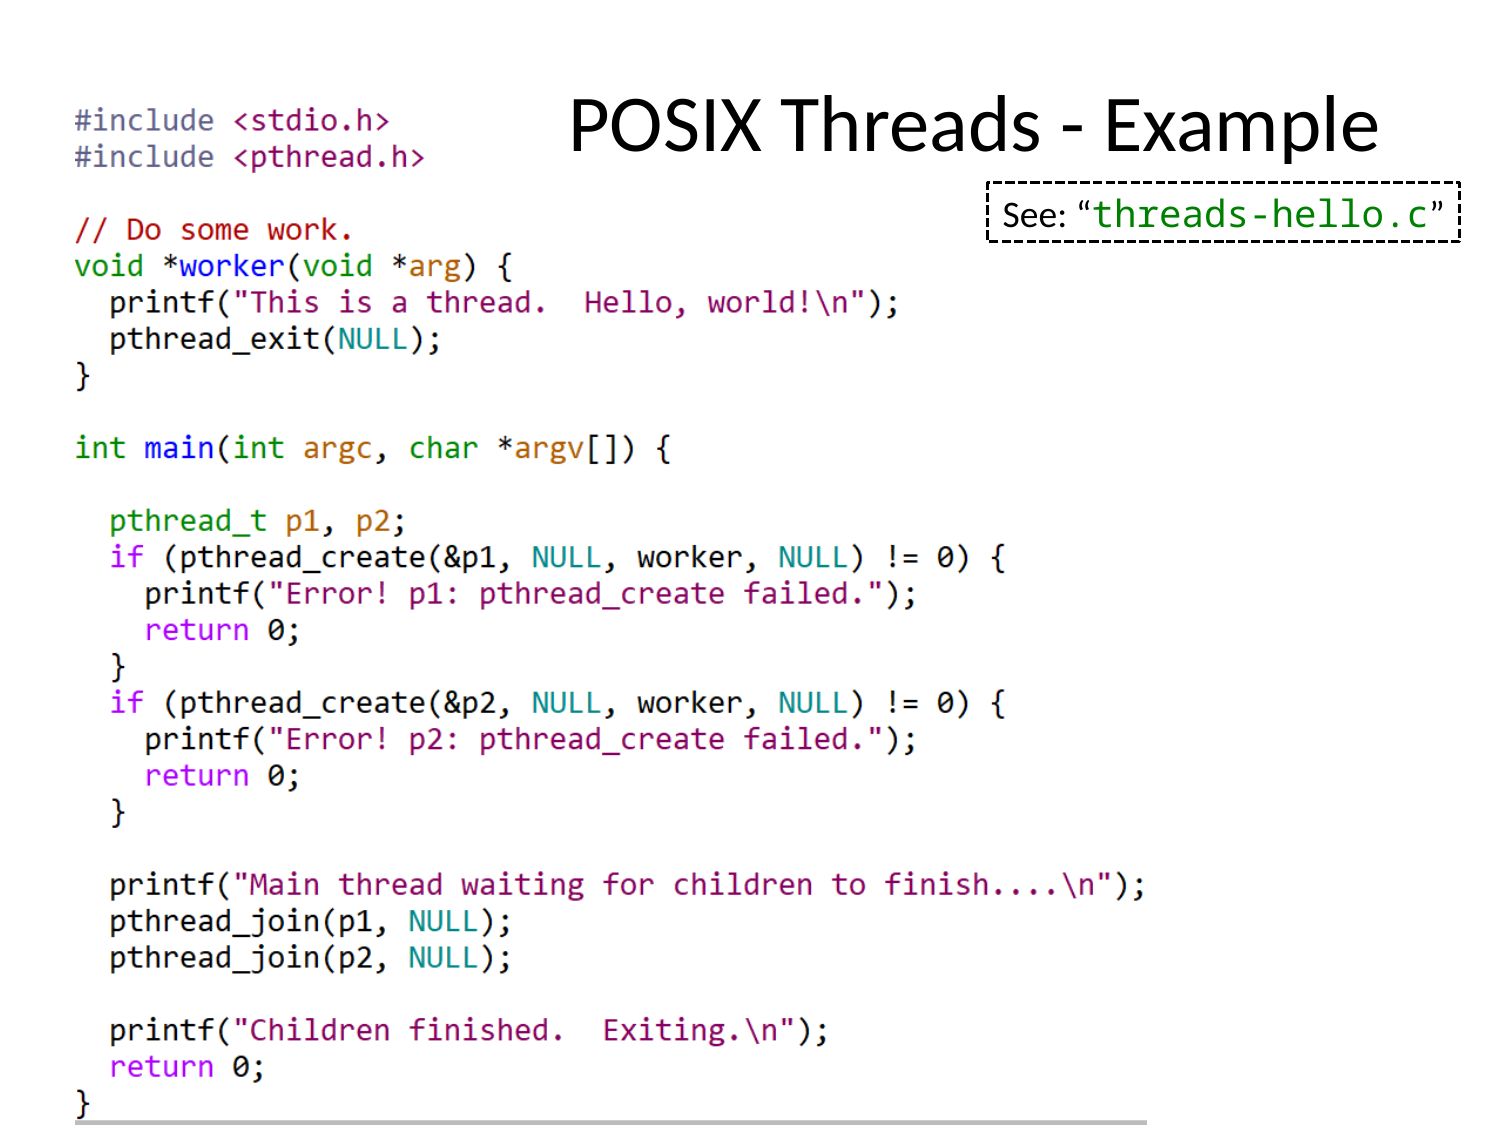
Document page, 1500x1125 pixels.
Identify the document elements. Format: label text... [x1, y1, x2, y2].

title POSIX Threads - Example [525, 24, 1425, 182]
picture [74, 105, 1147, 1125]
text_box See: “threads-hello.c” [1151, 182, 1460, 242]
